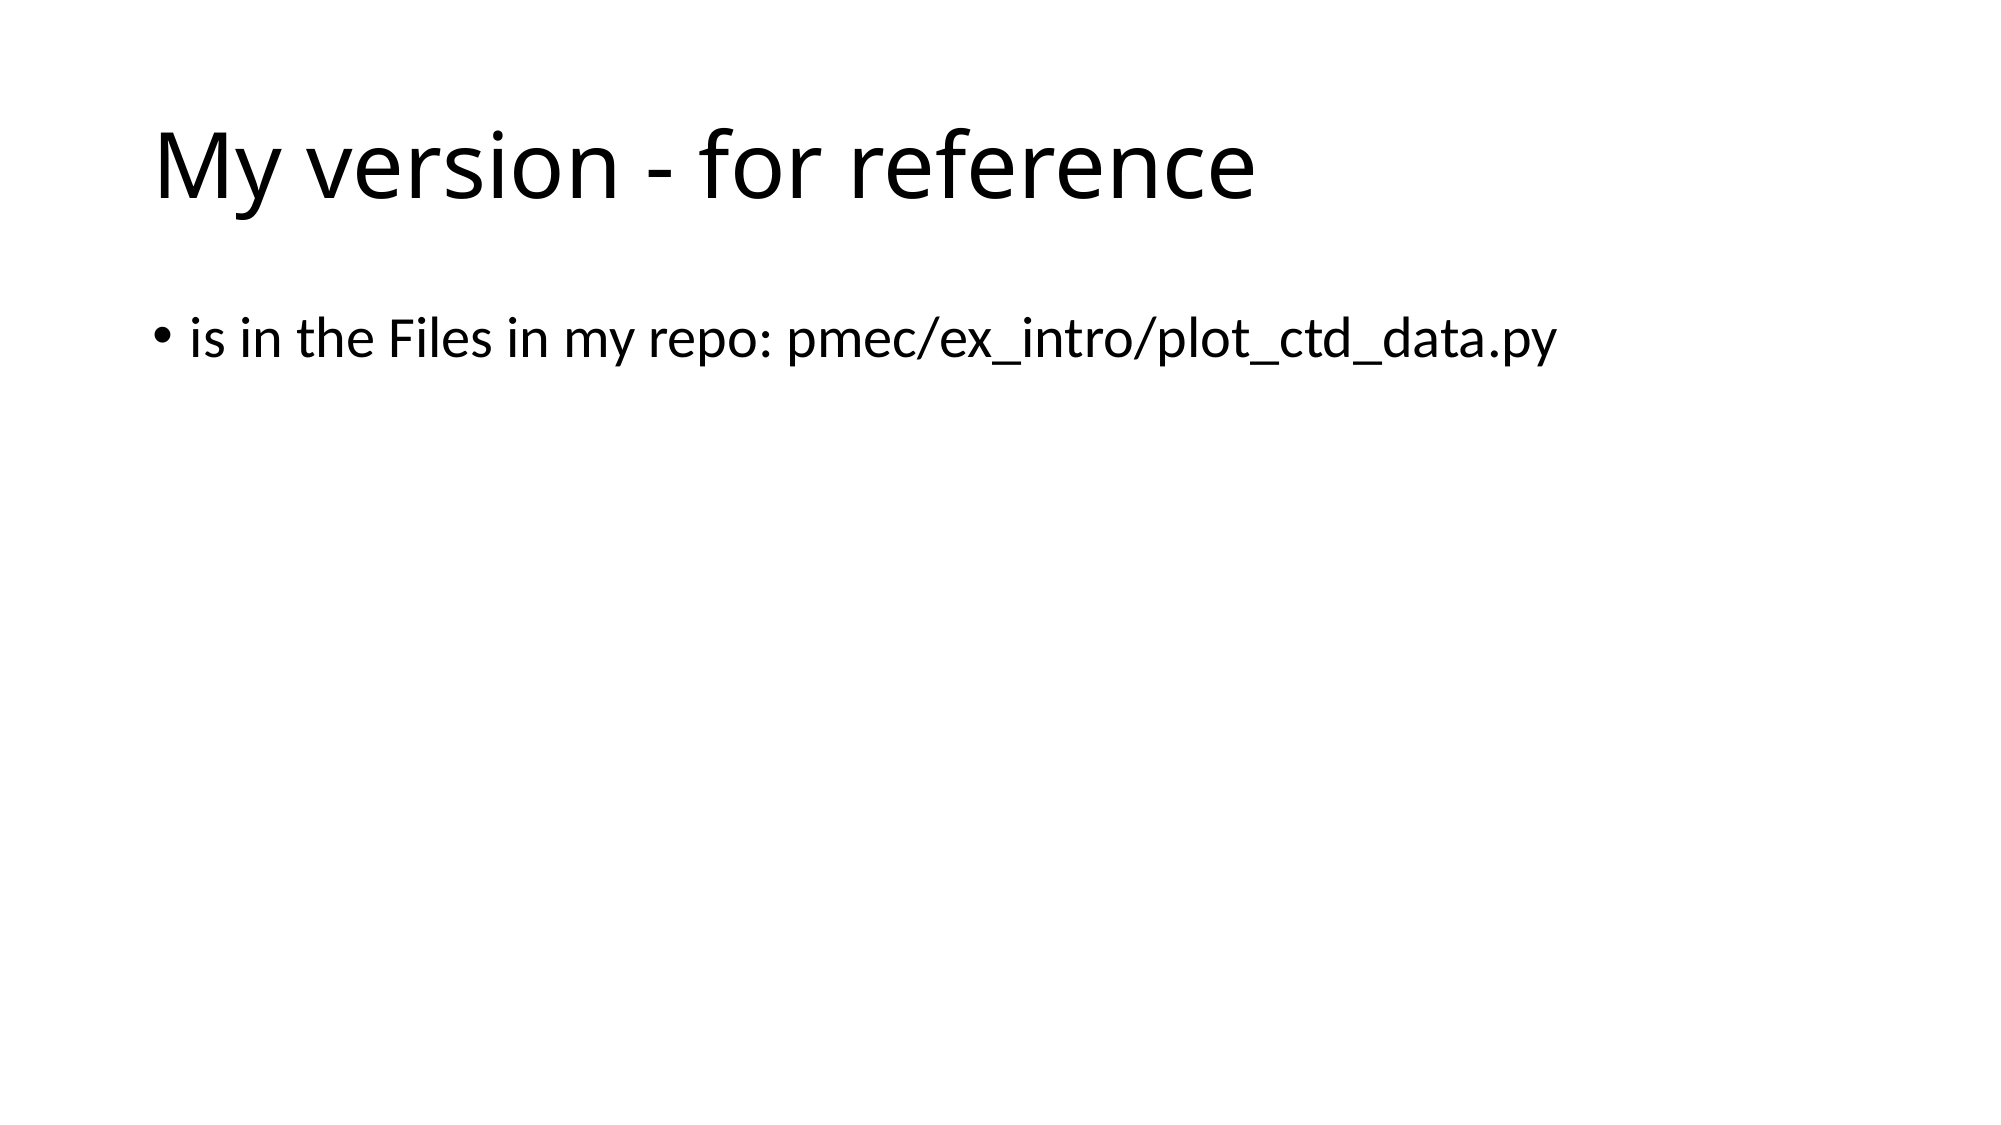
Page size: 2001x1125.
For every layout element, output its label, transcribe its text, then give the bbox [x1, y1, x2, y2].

title My version - for reference [137, 59, 1863, 278]
list is in the Files in my repo: pmec/ex_intro/plot_ctd_data.py [137, 299, 1863, 1014]
